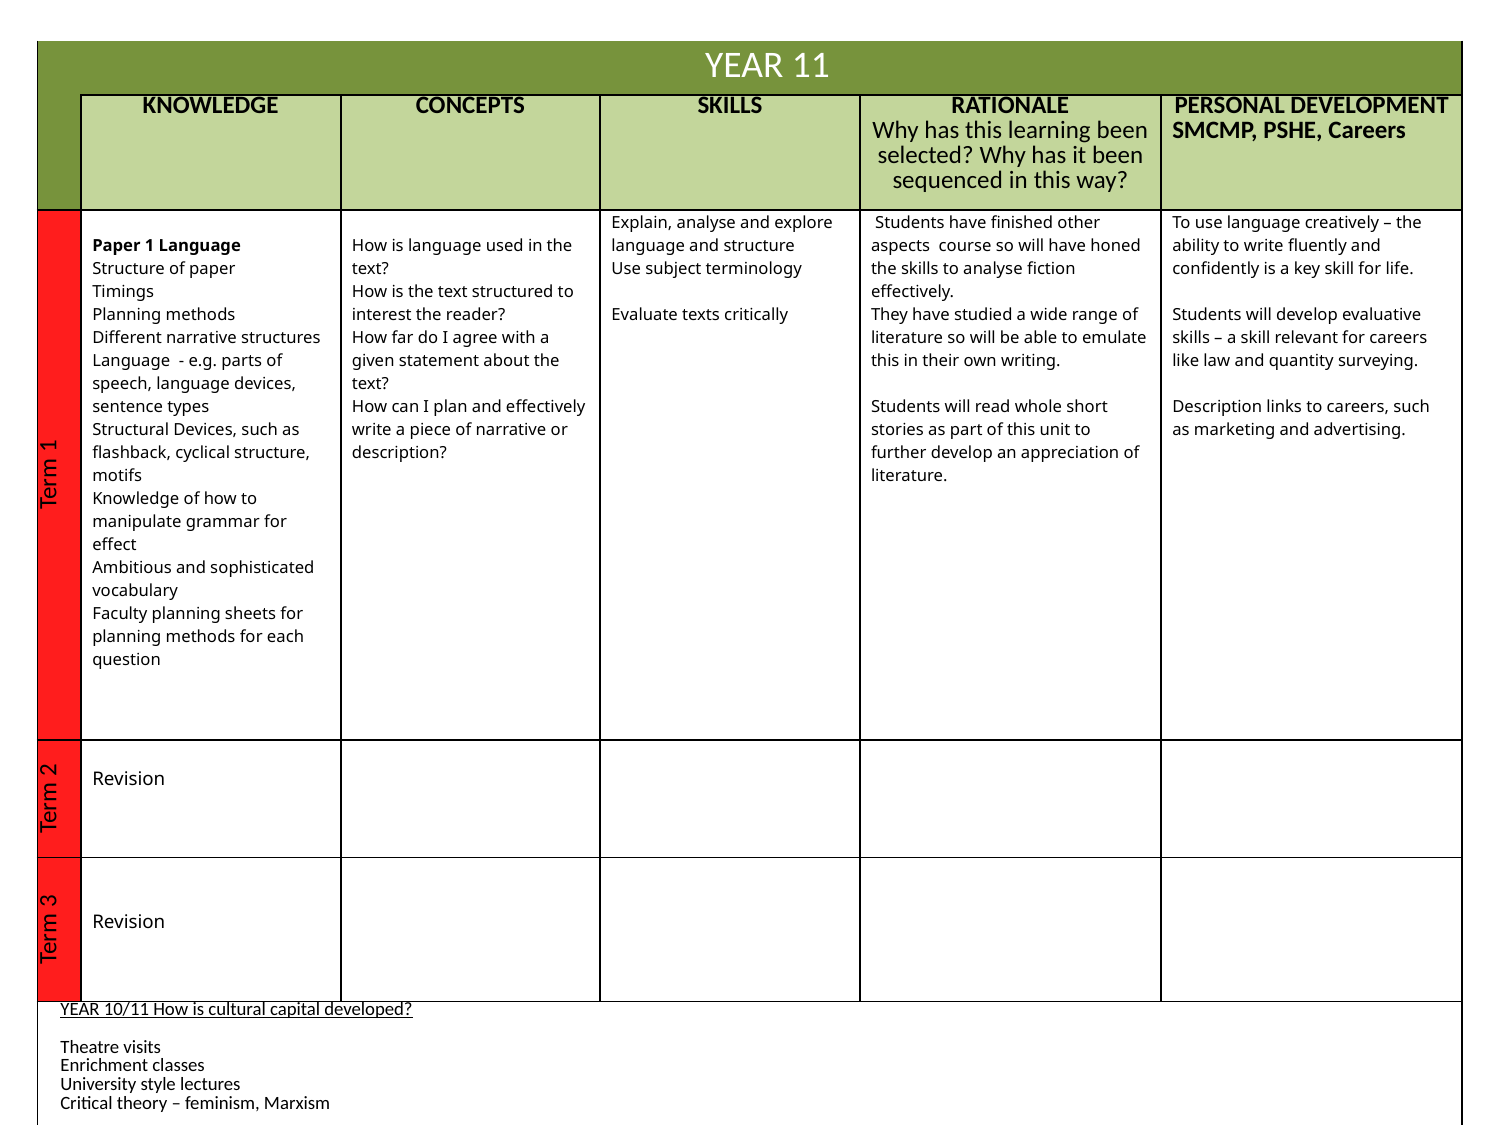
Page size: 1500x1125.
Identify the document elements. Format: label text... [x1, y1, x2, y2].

table_cell Revision [82, 741, 340, 857]
table_cell YEAR 10/11 How is cultural capital developed? Theatre visits Enrichment classes University style lectures Critical theory – feminism, Marxism [38, 1002, 1461, 1125]
table_cell [601, 858, 859, 1001]
table_header YEAR 11 [81, 41, 1461, 94]
table_cell KNOWLEDGE [82, 96, 340, 209]
table_cell Revision [82, 858, 340, 1001]
table_cell [1162, 741, 1461, 857]
table_cell [342, 741, 599, 857]
table_header [38, 41, 81, 209]
table_cell Term 1 [38, 211, 80, 739]
table_cell SKILLS [601, 96, 859, 209]
table_cell [342, 858, 599, 1001]
table_cell RATIONALE Why has this learning been selected? Why has it been sequenced in this way? [861, 96, 1160, 209]
table_cell [861, 858, 1160, 1001]
table_cell To use language creatively – the ability to write fluently and confidently is a key skill for life. Students will develop evaluative skills – a skill relevant for careers like law and quantity surveying. Description links to careers, such as marketing and advertising. [1162, 211, 1461, 739]
table_cell [861, 741, 1160, 857]
table_cell Term 2 [38, 741, 80, 857]
table_cell How is language used in the text? How is the text structured to interest the reader? How far do I agree with a given statement about the text? How can I plan and effectively write a piece of narrative or description? [342, 211, 599, 739]
table_cell Students have finished other aspects course so will have honed the skills to analyse fiction effectively. They have studied a wide range of literature so will be able to emulate this in their own writing. Students will read whole short stories as part of this unit to further develop an appreciation of literature. [861, 211, 1160, 739]
table_cell [1162, 858, 1461, 1001]
table_cell PERSONAL DEVELOPMENT SMCMP, PSHE, Careers [1162, 96, 1461, 209]
table_cell Term 3 [38, 858, 80, 1001]
table_cell [601, 741, 859, 857]
table_cell CONCEPTS [342, 96, 599, 209]
table_cell Paper 1 Language Structure of paper Timings Planning methods Different narrative structures Language - e.g. parts of speech, language devices, sentence types Structural Devices, such as flashback, cyclical structure, motifs Knowledge of how to manipulate grammar for effect Ambitious and sophisticated vocabulary Faculty planning sheets for planning methods for each question [82, 211, 340, 739]
table_cell Explain, analyse and explore language and structure Use subject terminology Evaluate texts critically [601, 211, 859, 739]
